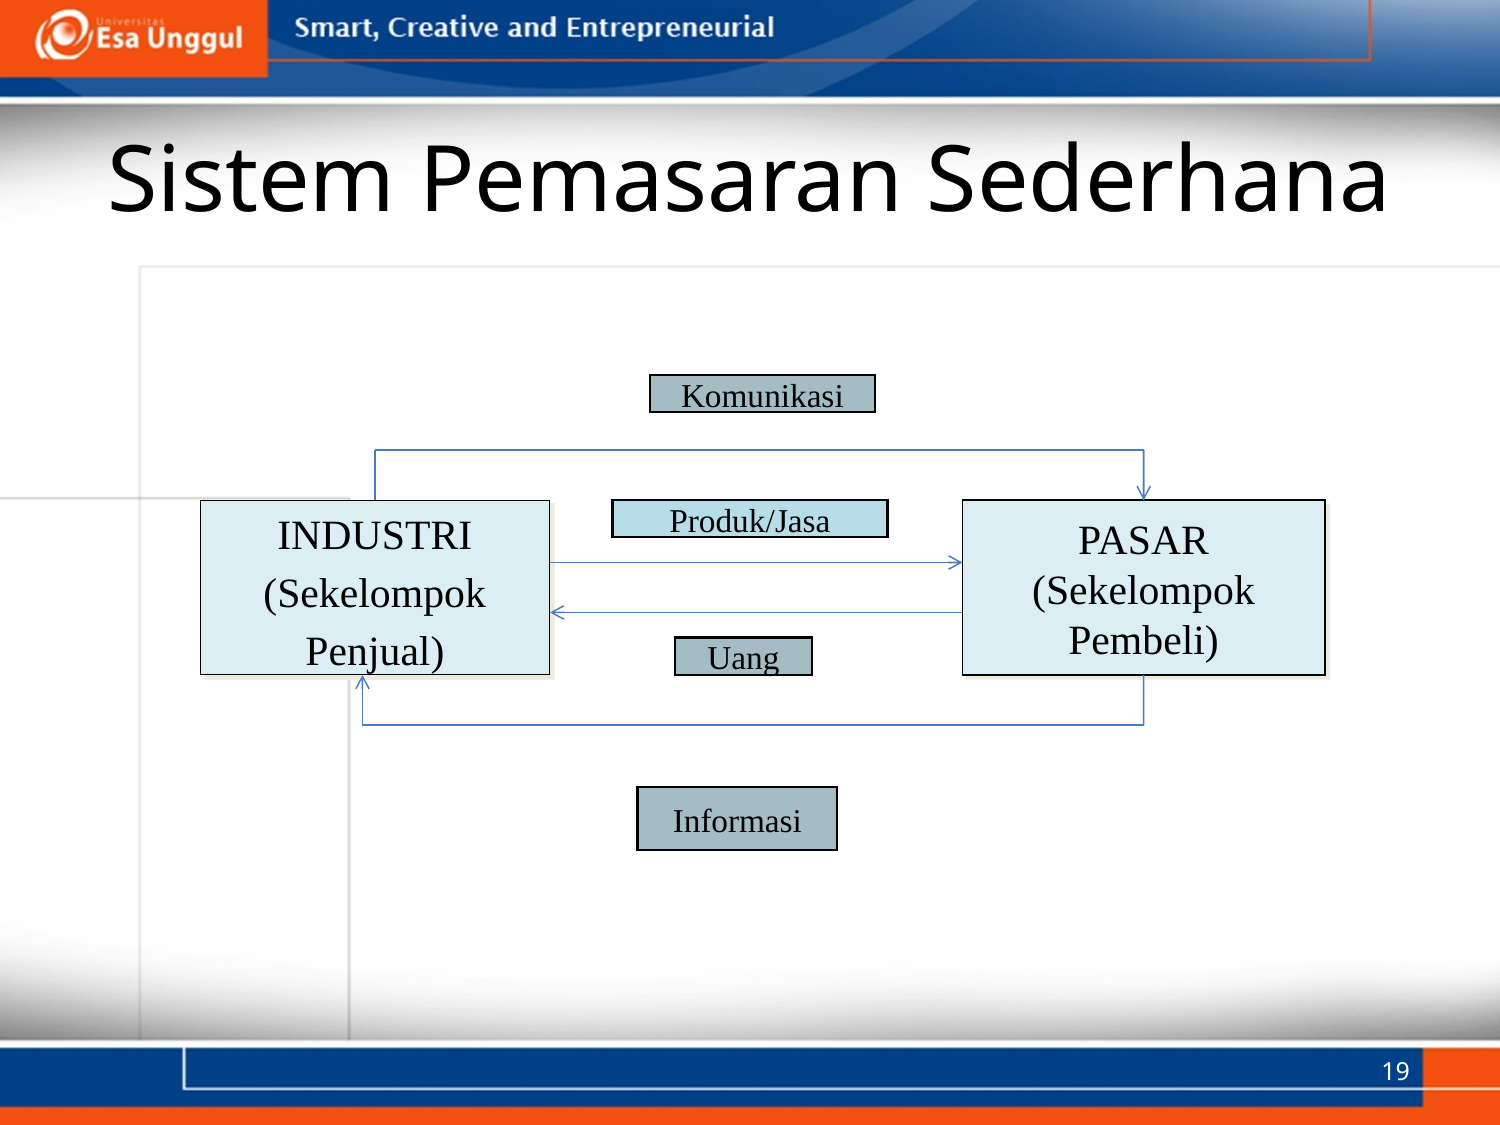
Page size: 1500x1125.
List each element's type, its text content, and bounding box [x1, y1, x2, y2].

text_box Informasi [637, 787, 838, 850]
text_box Uang [674, 637, 813, 675]
list INDUSTRI (Sekelompok Penjual) [200, 500, 550, 675]
title Sistem Pemasaran Sederhana [75, 99, 1425, 250]
text_box Komunikasi [649, 375, 875, 413]
text_box Produk/Jasa [612, 500, 888, 538]
text_box PASAR (Sekelompok Pembeli) [962, 500, 1325, 675]
picture [0, 0, 1500, 1125]
slide_number 19 [1250, 1042, 1425, 1103]
